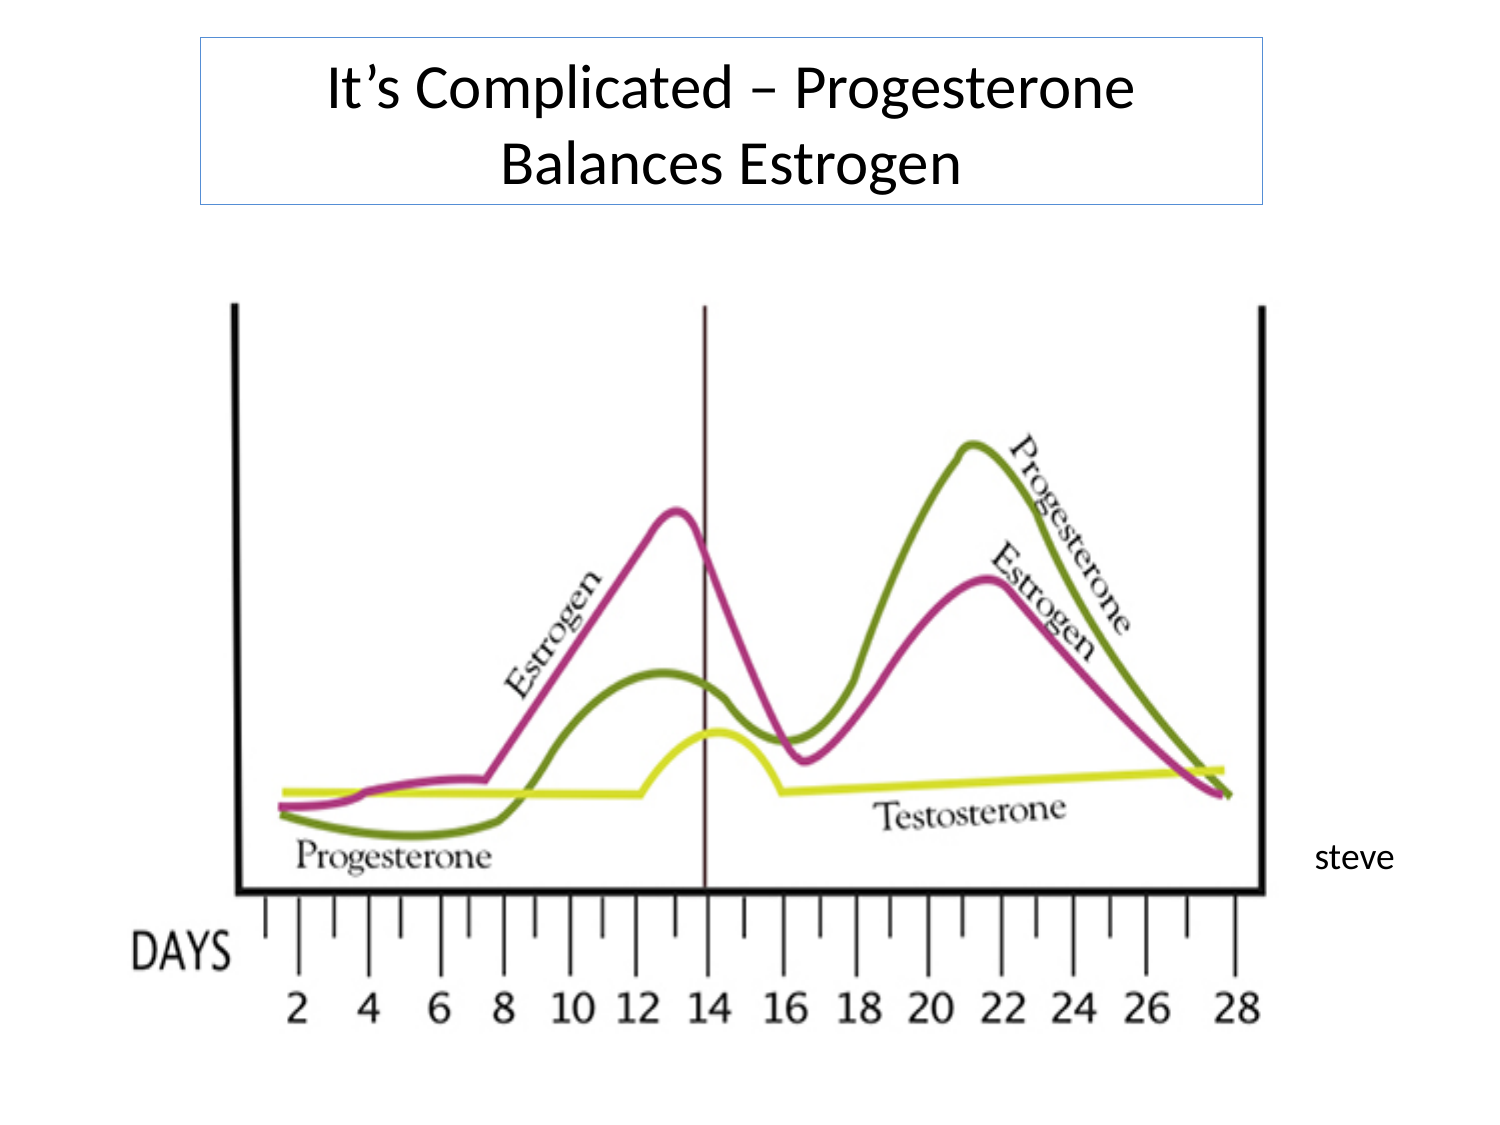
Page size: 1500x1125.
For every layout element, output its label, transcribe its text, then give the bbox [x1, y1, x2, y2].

title It’s Complicated – Progesterone Balances Estrogen [200, 37, 1263, 205]
picture [112, 224, 1313, 1083]
text_box steve [1316, 824, 1450, 885]
